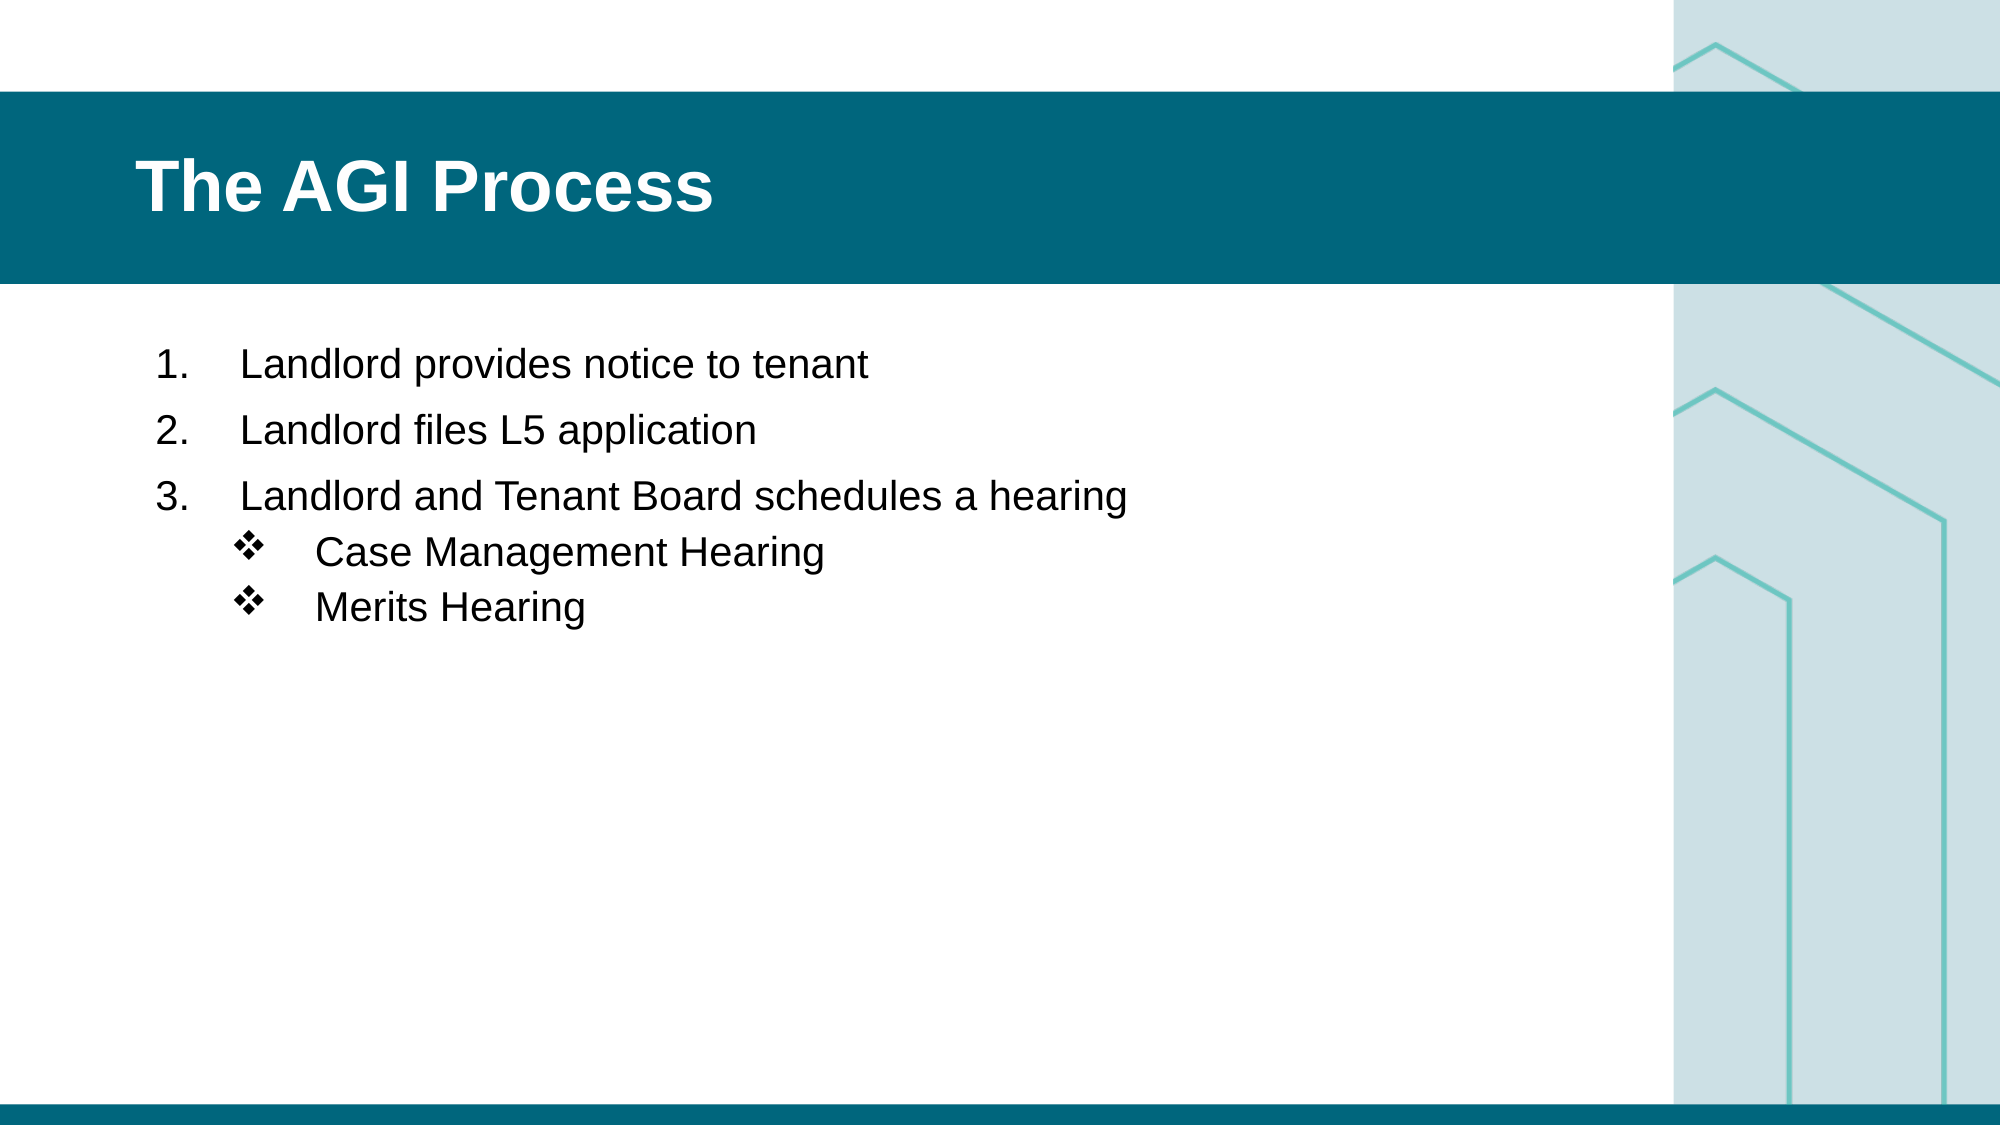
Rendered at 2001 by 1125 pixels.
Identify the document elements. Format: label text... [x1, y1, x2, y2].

title The AGI Process [120, 118, 1674, 258]
list Landlord provides notice to tenant Landlord files L5 application Landlord and Tenant Board schedules a hearing Case Management Hearing Merits Hearing [120, 313, 1441, 1050]
